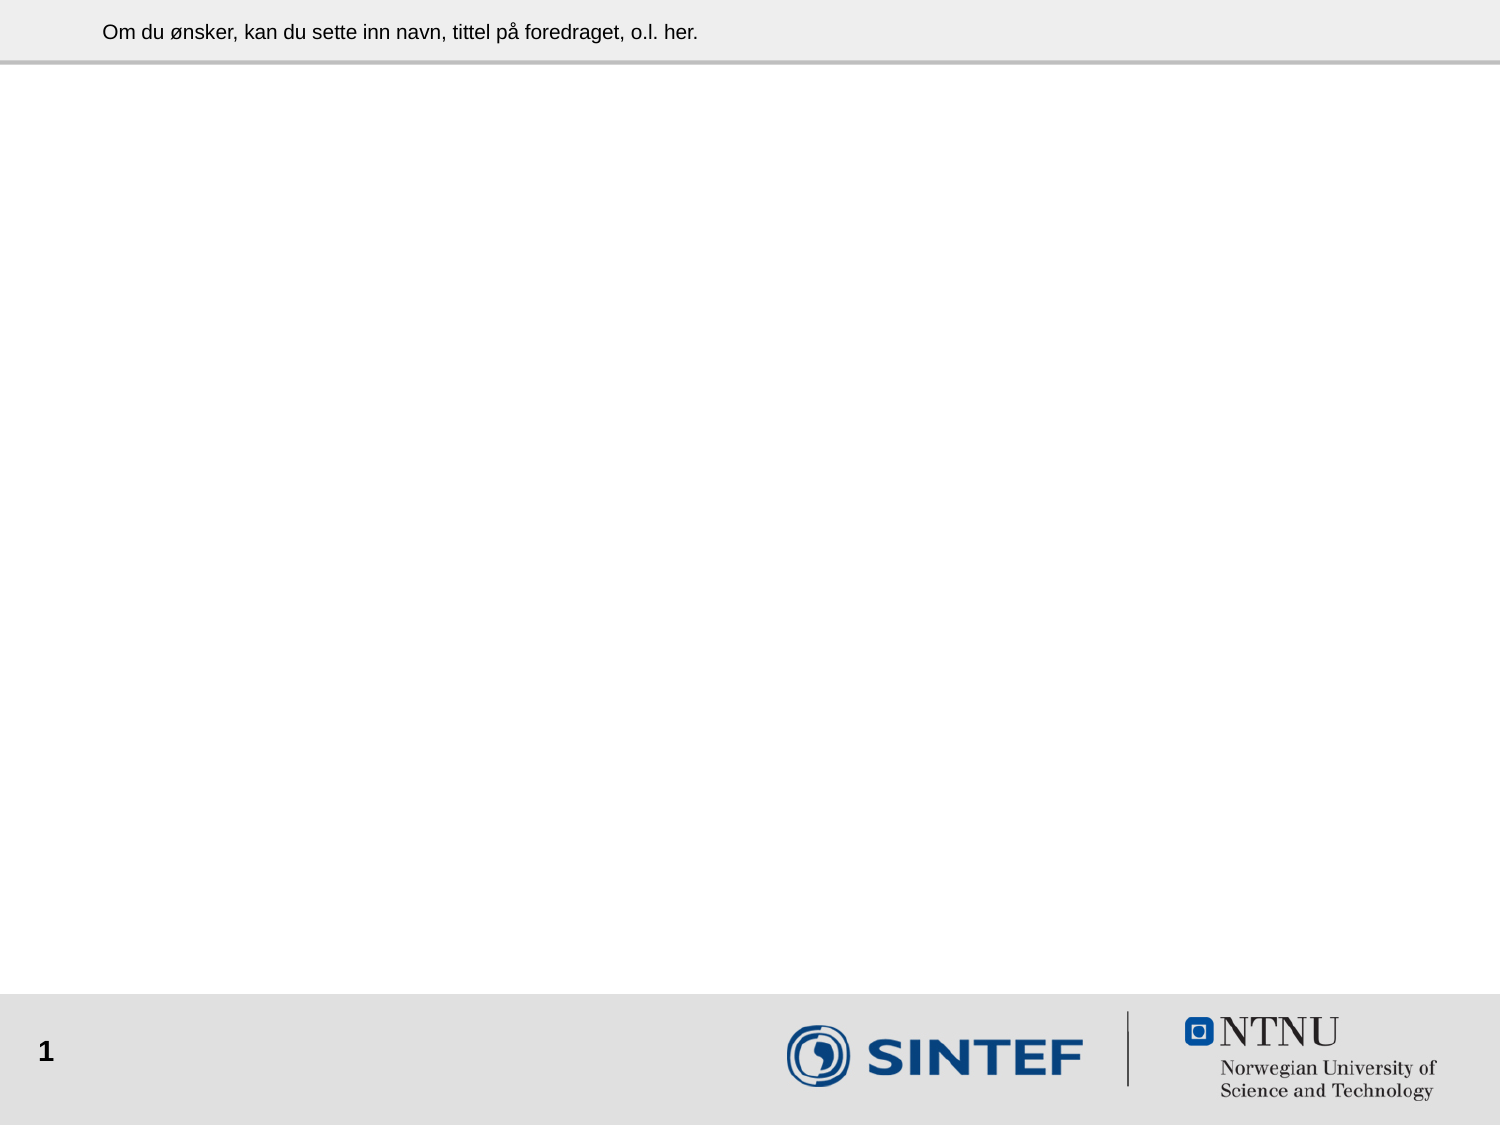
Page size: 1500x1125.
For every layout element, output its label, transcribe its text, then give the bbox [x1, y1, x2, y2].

text_box Om du ønsker, kan du sette inn navn, tittel på foredraget, o.l. her. [87, 11, 1500, 52]
picture [0, 994, 1500, 1125]
